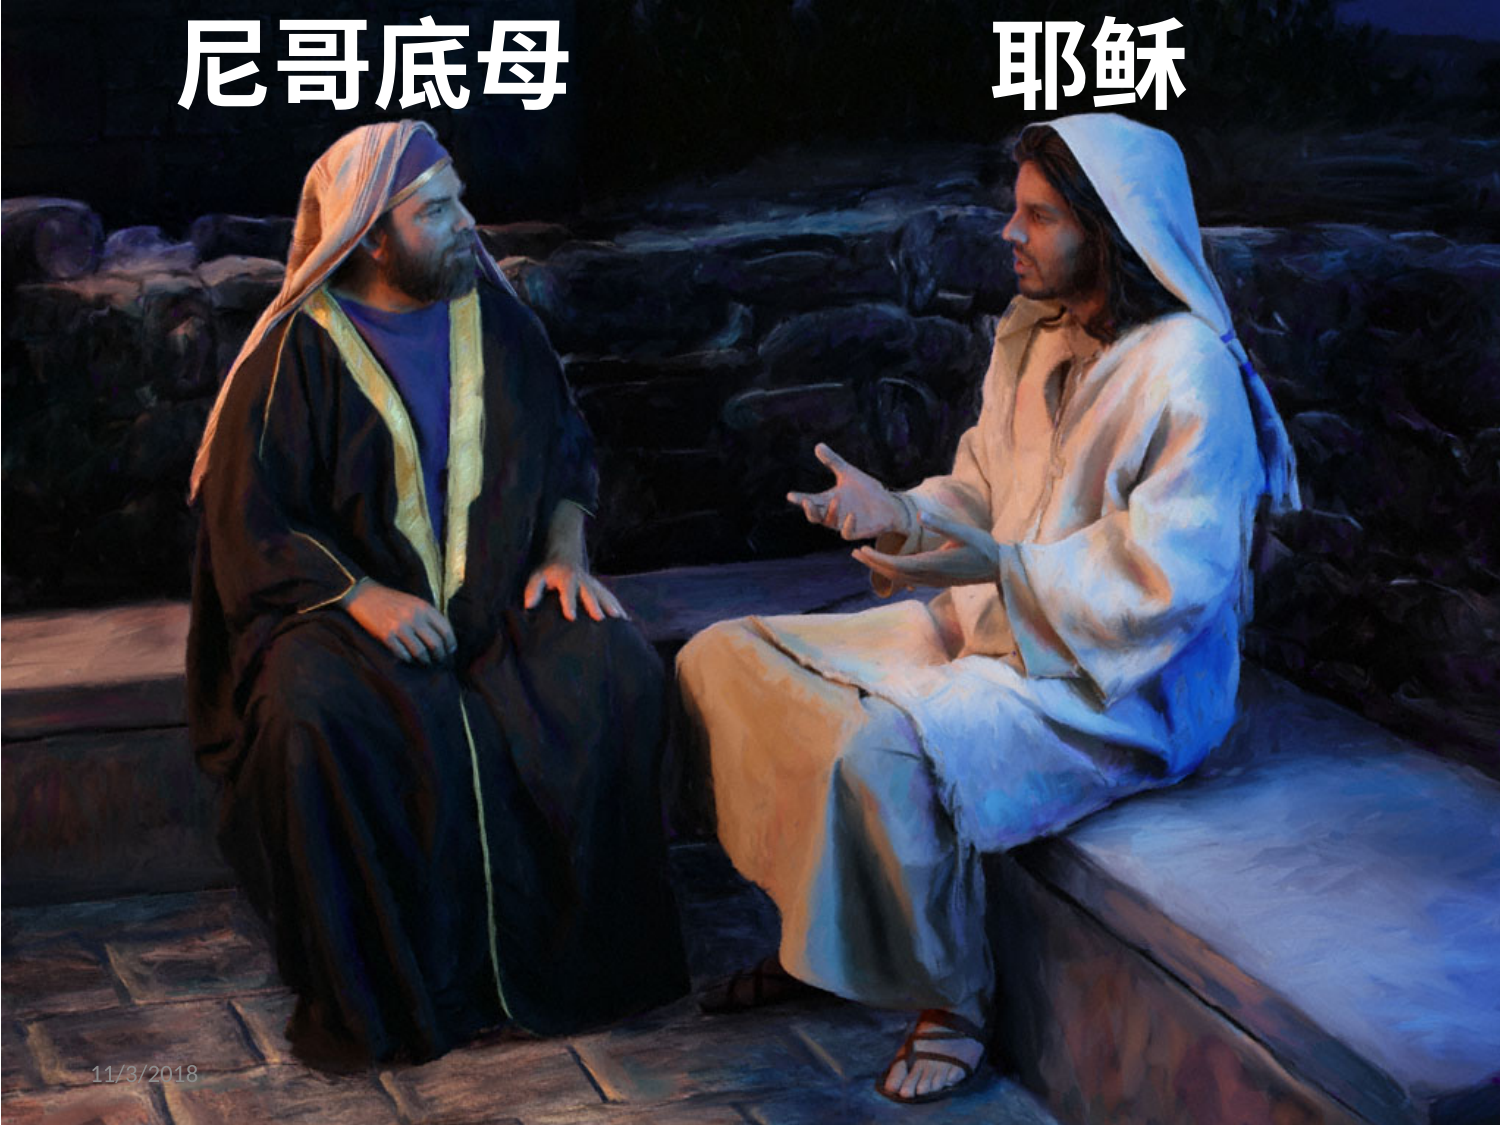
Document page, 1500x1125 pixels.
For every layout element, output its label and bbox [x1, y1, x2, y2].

list [1, 0, 1500, 1125]
